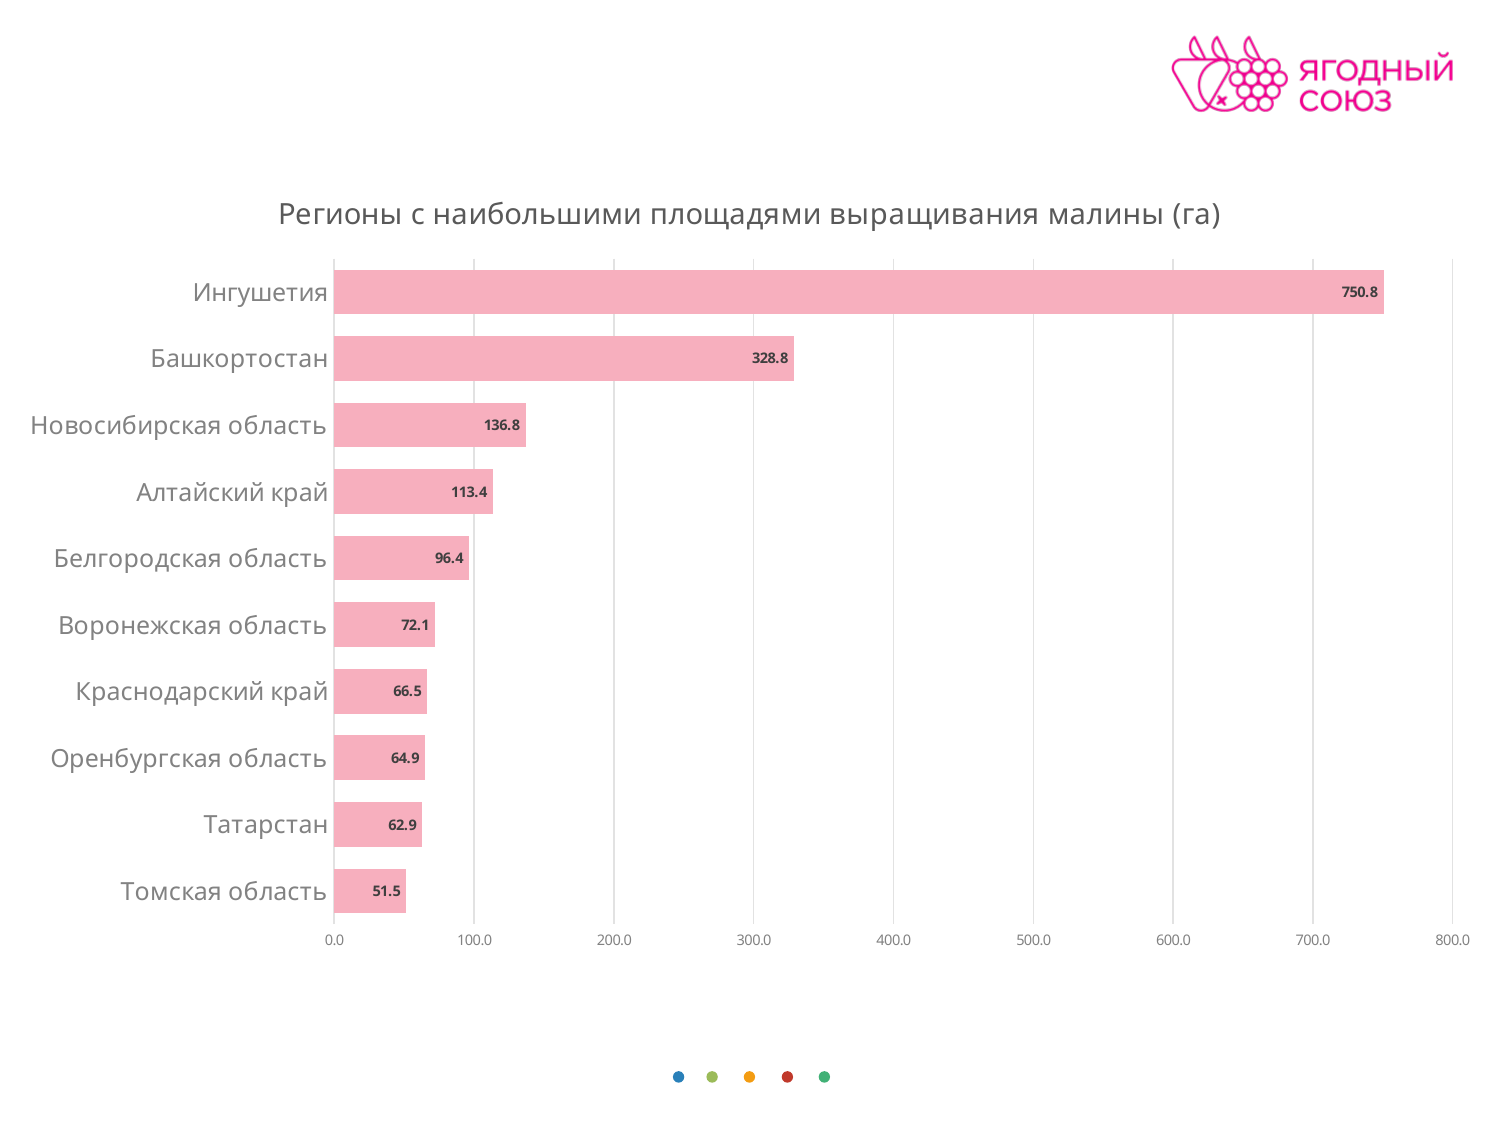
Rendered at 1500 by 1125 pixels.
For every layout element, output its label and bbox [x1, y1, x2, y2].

picture [1158, 0, 1464, 160]
chart [0, 160, 1500, 967]
